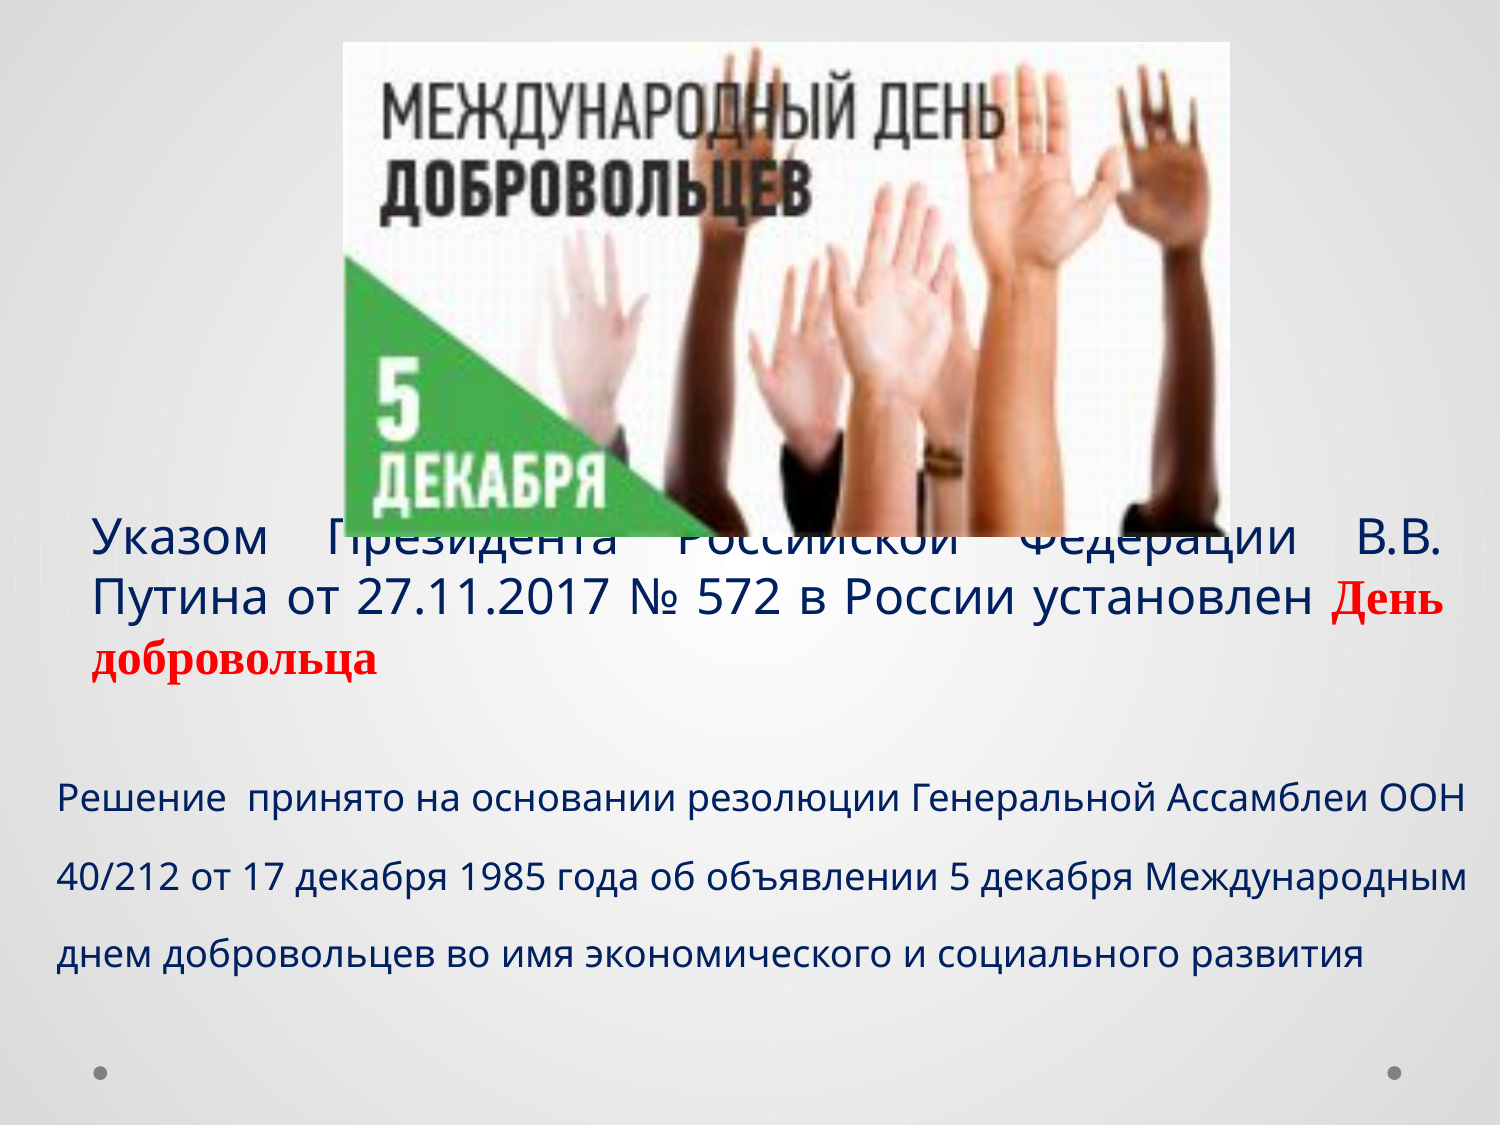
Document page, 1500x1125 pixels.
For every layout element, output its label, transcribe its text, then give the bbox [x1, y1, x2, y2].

picture [343, 42, 1230, 537]
title Указом Президента Российской Федерации В.В. Путина от 27.11.2017 № 572 в России установлен День добровольца [76, 536, 1459, 704]
list Решение принято на основании резолюции Генеральной Ассамблеи ООН 40/212 от 17 декабря 1985 года об объявлении 5 декабря Международным днем добровольцев во имя экономического и социального развития [41, 704, 1500, 1047]
